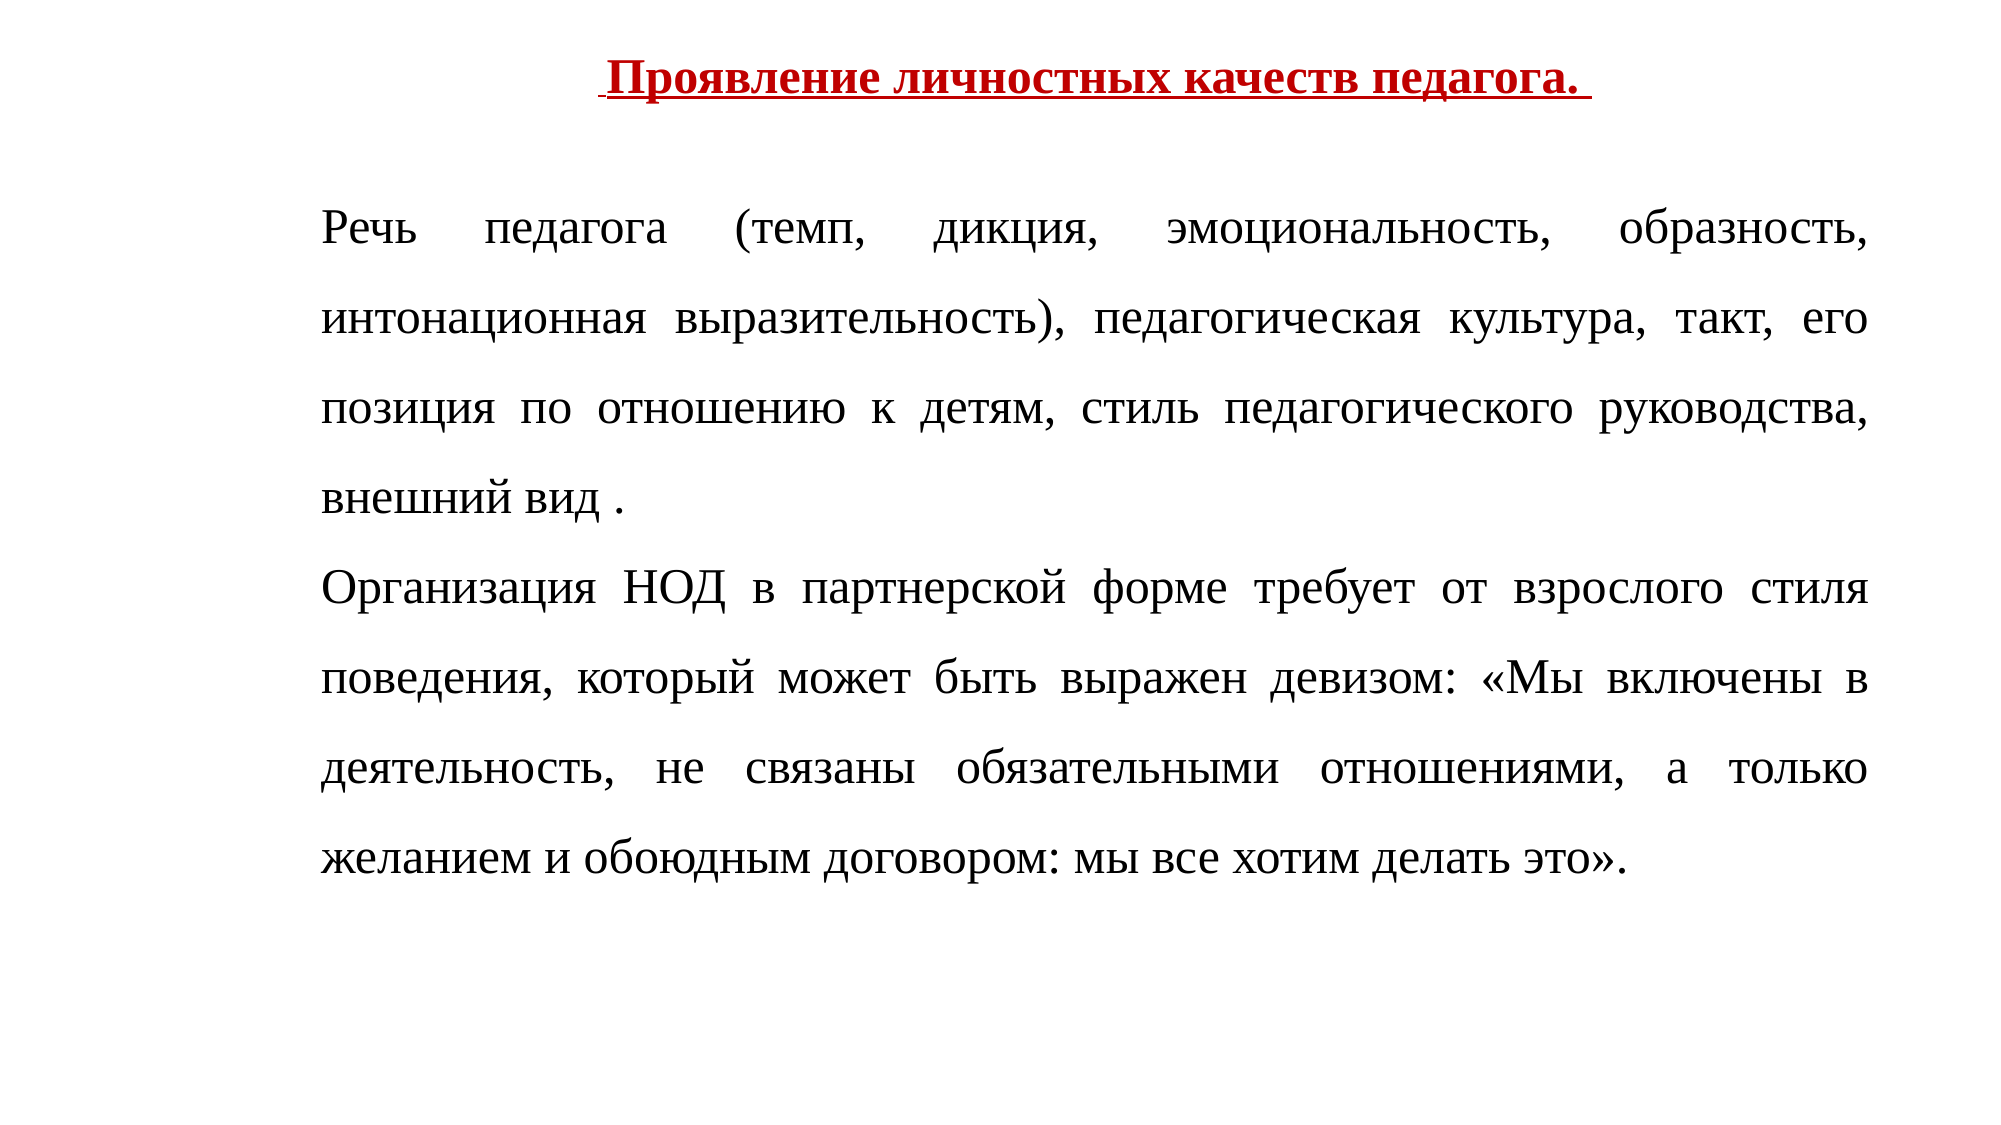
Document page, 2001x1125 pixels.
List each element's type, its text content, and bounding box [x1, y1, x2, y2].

text_box Проявление личностных качеств педагога. Речь педагога (темп, дикция, эмоциональность, образность, интонационная выразительность), педагогическая культура, такт, его позиция по отношению к детям, стиль педагогического руководства, внешний вид . Организация НОД в партнерской форме требует от взрослого стиля поведения, который может быть выражен девизом: «Мы включены в деятельность, не связаны обязательными отношениями, а только желанием и обоюдным договором: мы все хотим делать это». [306, 35, 1885, 891]
